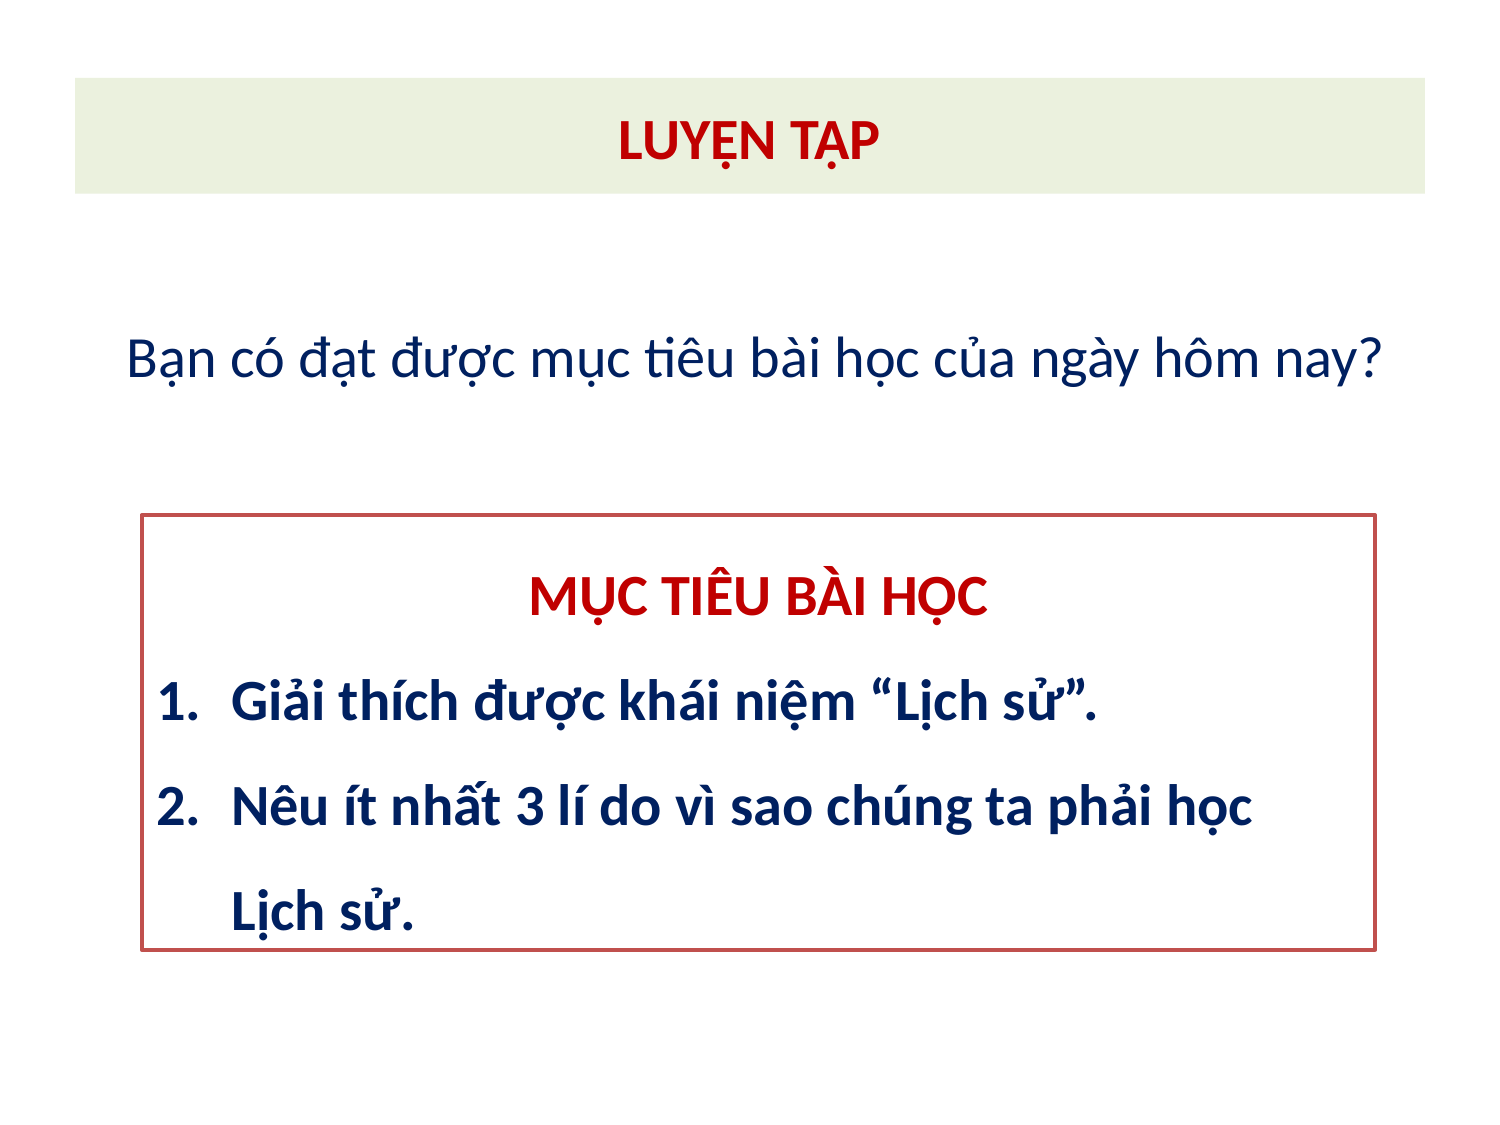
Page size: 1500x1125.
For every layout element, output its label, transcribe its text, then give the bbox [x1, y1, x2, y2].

title LUYỆN TẬP [75, 77, 1425, 194]
text_box Bạn có đạt được mục tiêu bài học của ngày hôm nay? [112, 311, 1447, 397]
text_box MỤC TIÊU BÀI HỌC Giải thích được khái niệm “Lịch sử”. Nêu ít nhất 3 lí do vì sao chúng ta phải học Lịch sử. [140, 513, 1377, 952]
